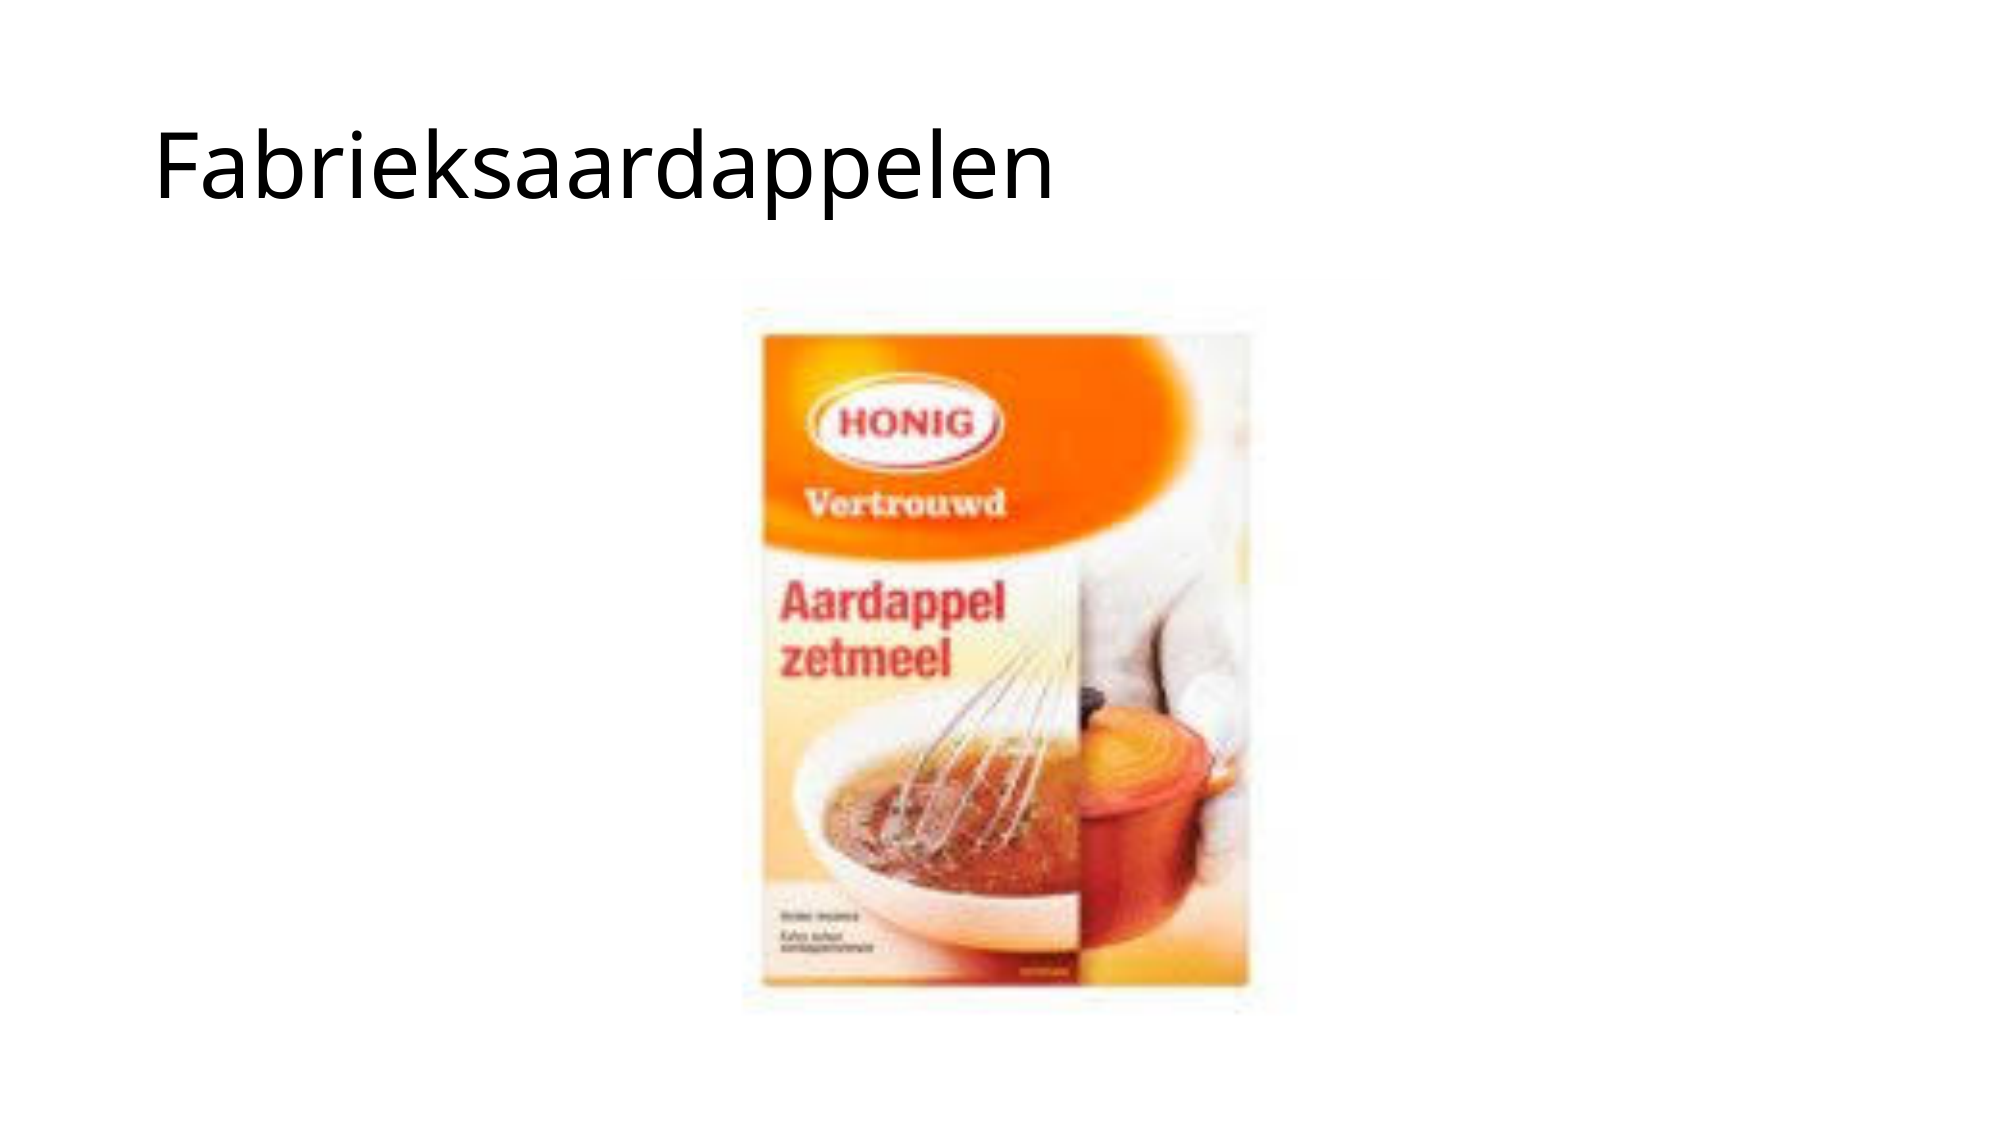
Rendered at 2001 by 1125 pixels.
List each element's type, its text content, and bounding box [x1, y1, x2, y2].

title Fabrieksaardappelen [137, 59, 1863, 278]
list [621, 278, 1390, 1046]
